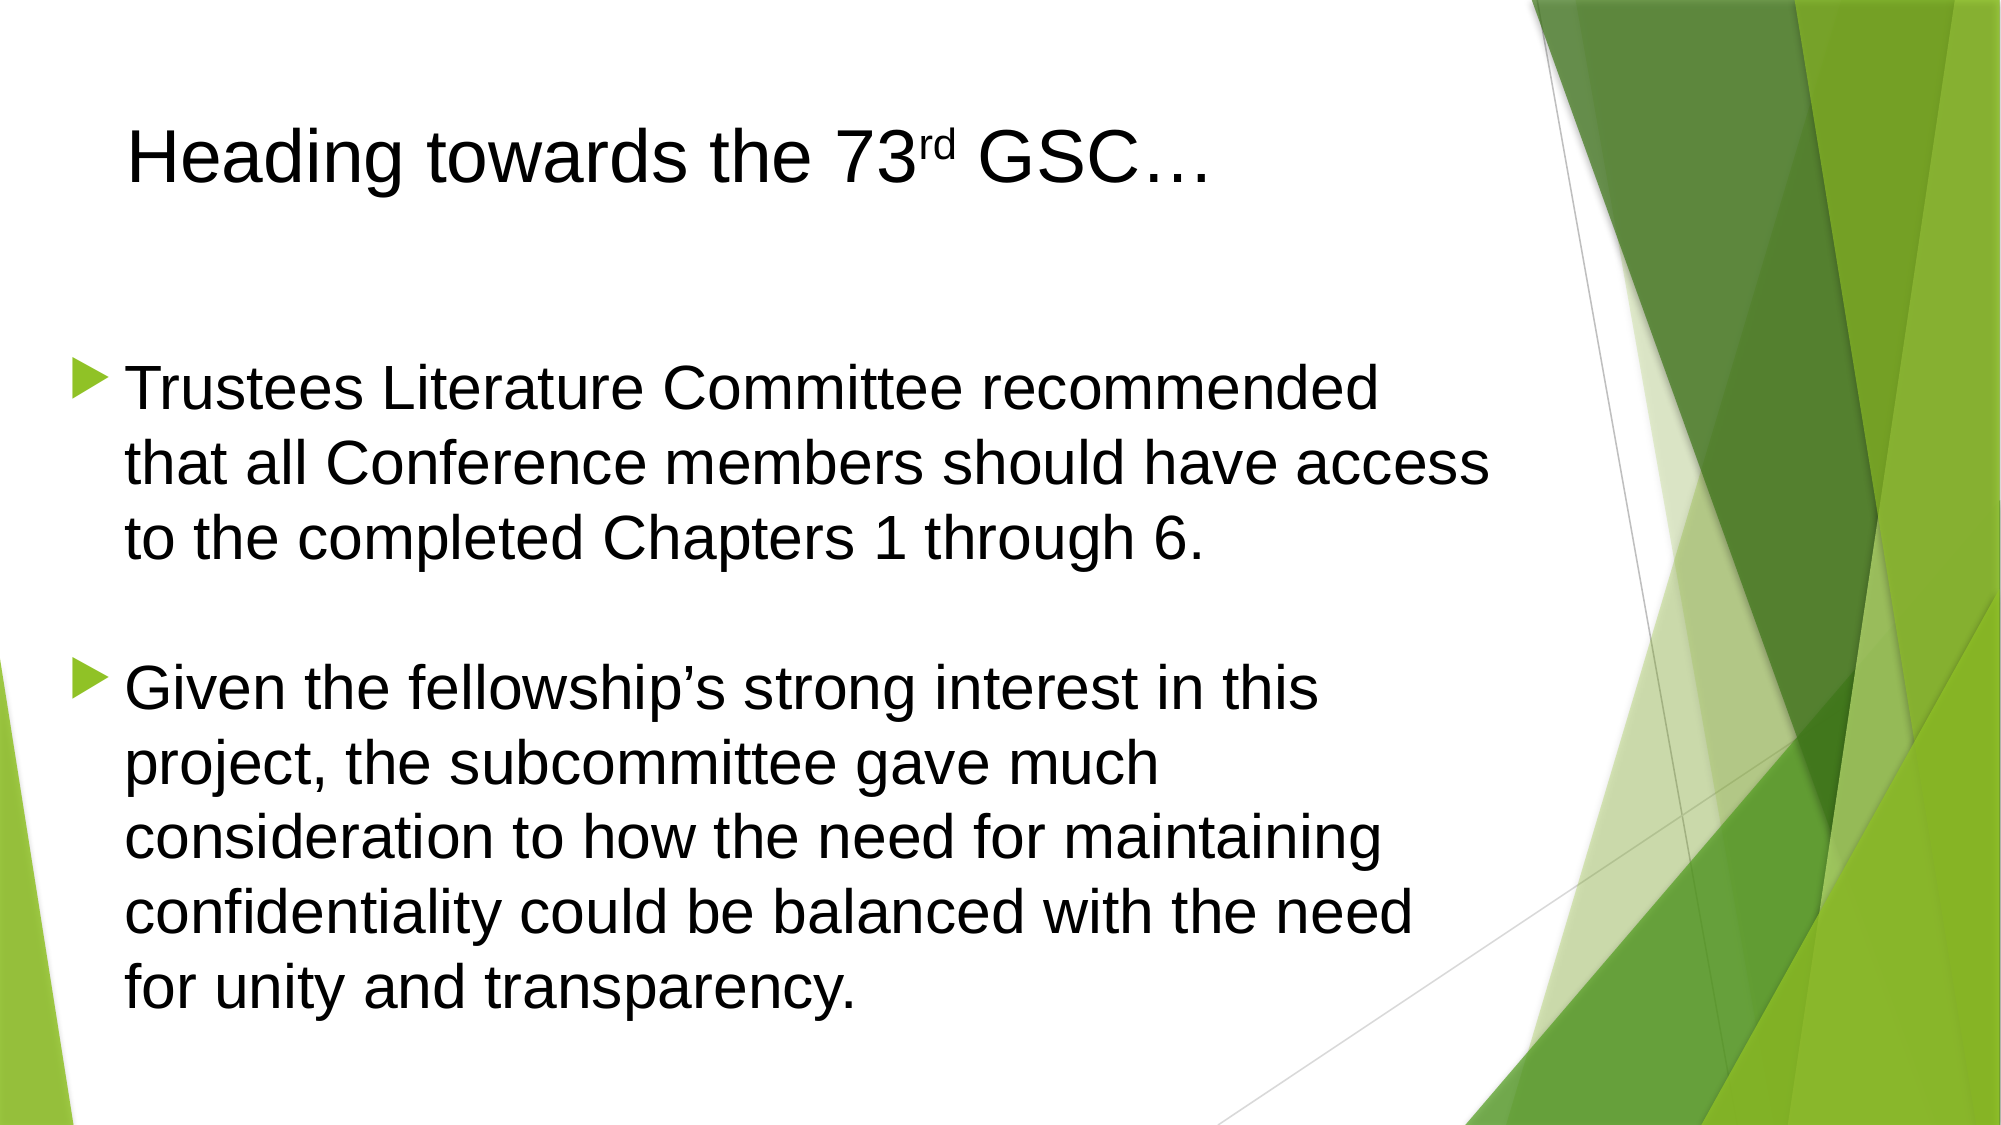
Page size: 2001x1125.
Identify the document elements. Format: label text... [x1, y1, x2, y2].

list Trustees Literature Committee recommended that all Conference members should have access to the completed Chapters 1 through 6. Given the fellowship’s strong interest in this project, the subcommittee gave much consideration to how the need for maintaining confidentiality could be balanced with the need for unity and transparency. [52, 339, 1510, 1125]
title Heading towards the 73rd GSC… [111, 99, 1522, 317]
